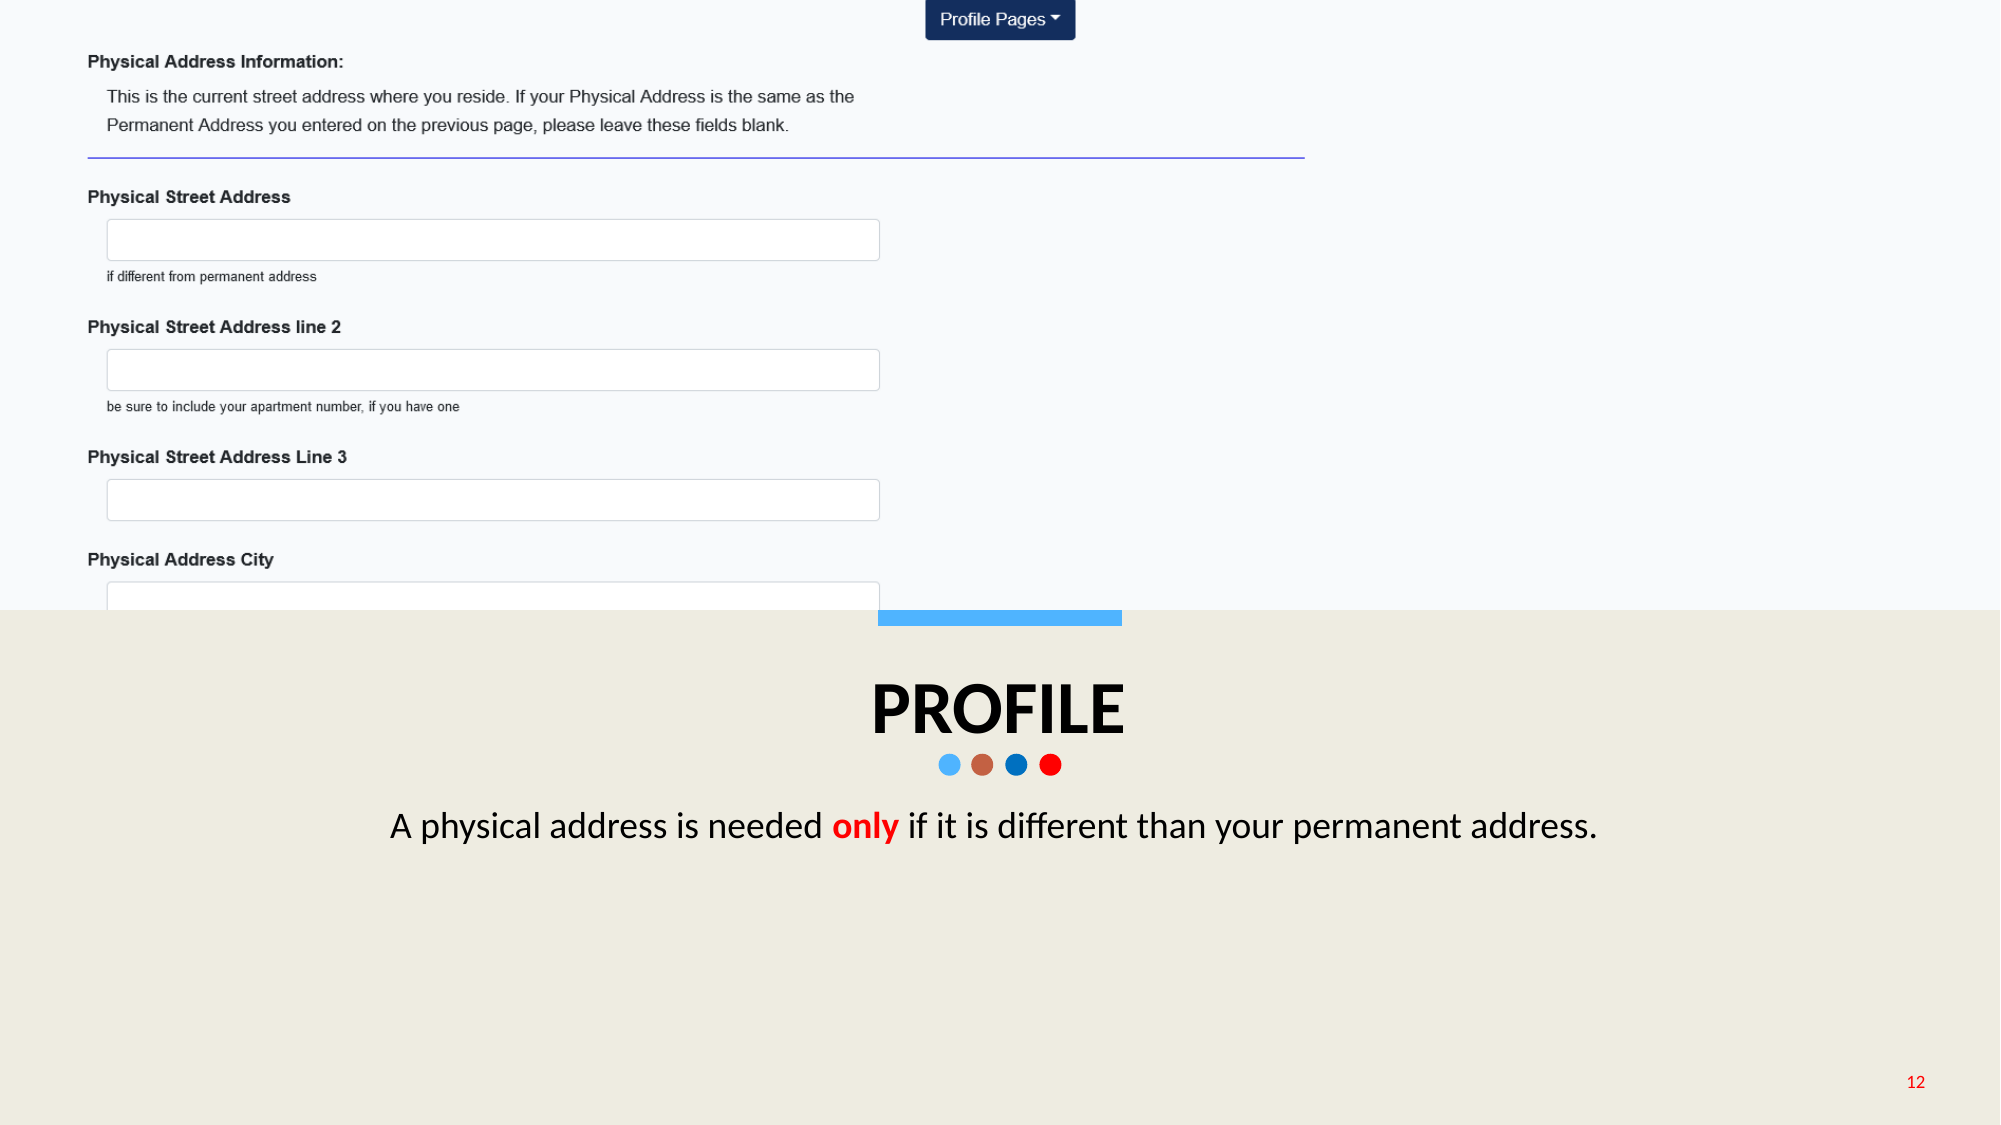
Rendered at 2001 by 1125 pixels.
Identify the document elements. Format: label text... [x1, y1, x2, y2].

list A physical address is needed only if it is different than your permanent address. [136, 793, 1862, 1009]
title Profile [136, 622, 1862, 758]
picture [0, 0, 2000, 610]
slide_number 12 [1490, 1060, 1941, 1102]
